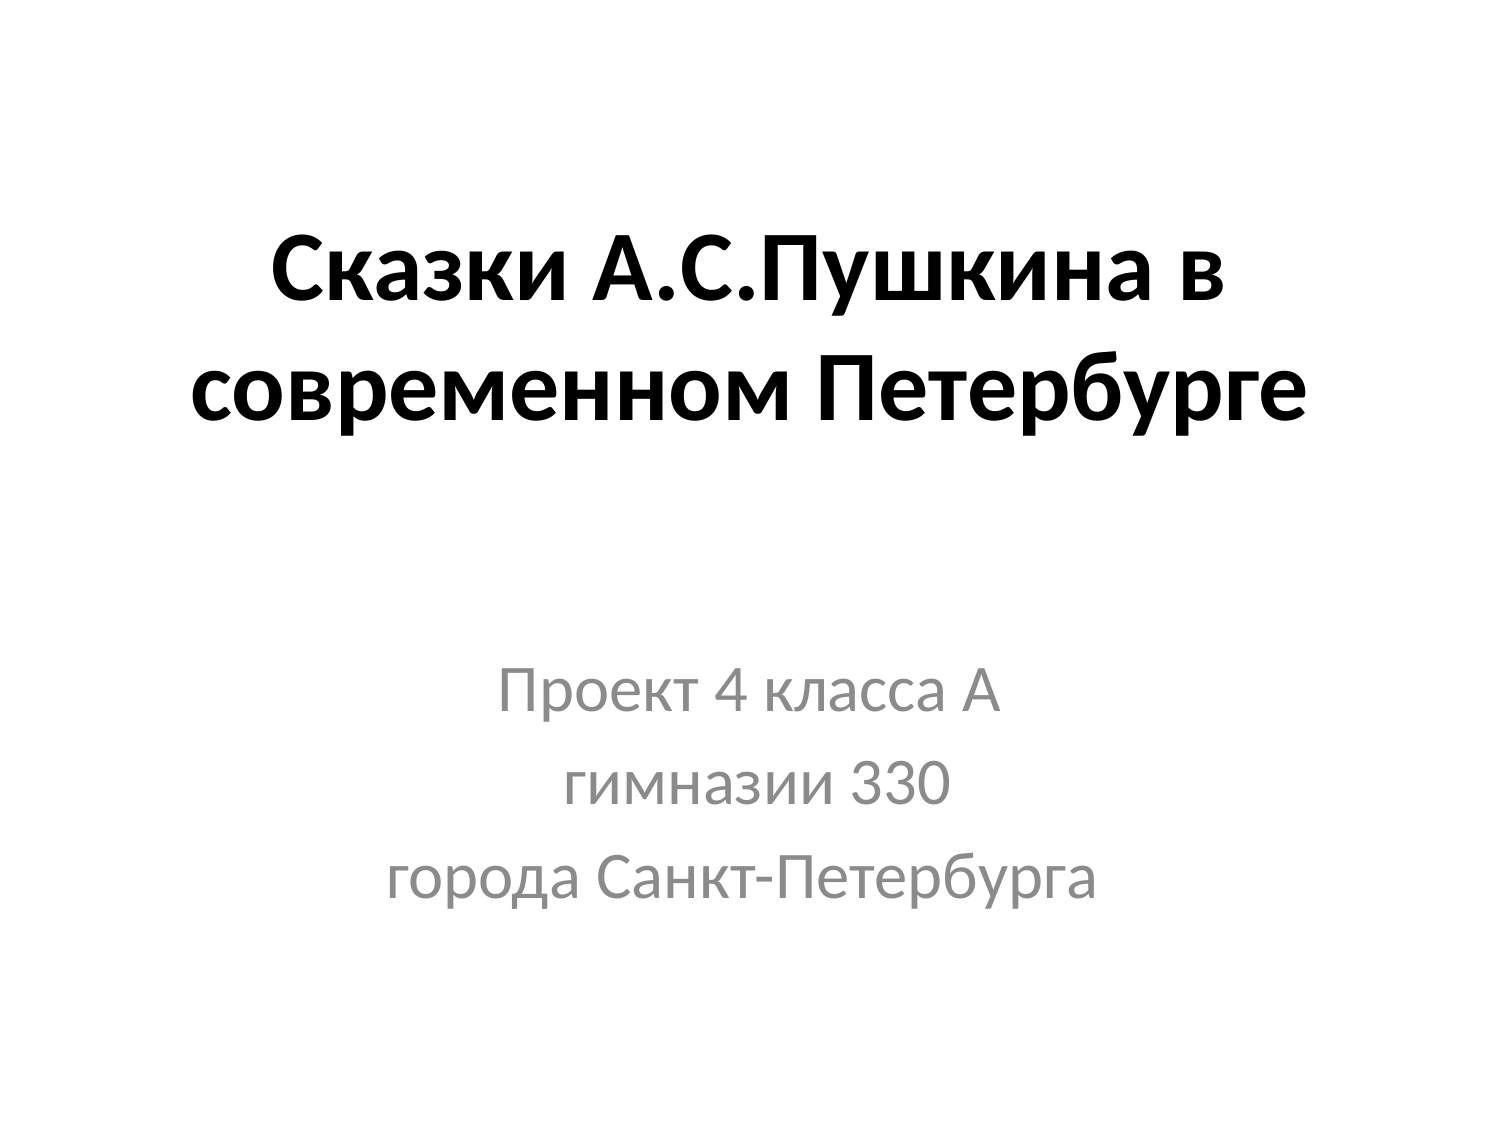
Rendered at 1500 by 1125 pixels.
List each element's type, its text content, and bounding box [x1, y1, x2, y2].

title Сказки А.С.Пушкина в современном Петербурге [112, 125, 1388, 516]
subtitle Проект 4 класса А гимназии 330 города Санкт-Петербурга [225, 637, 1275, 925]
